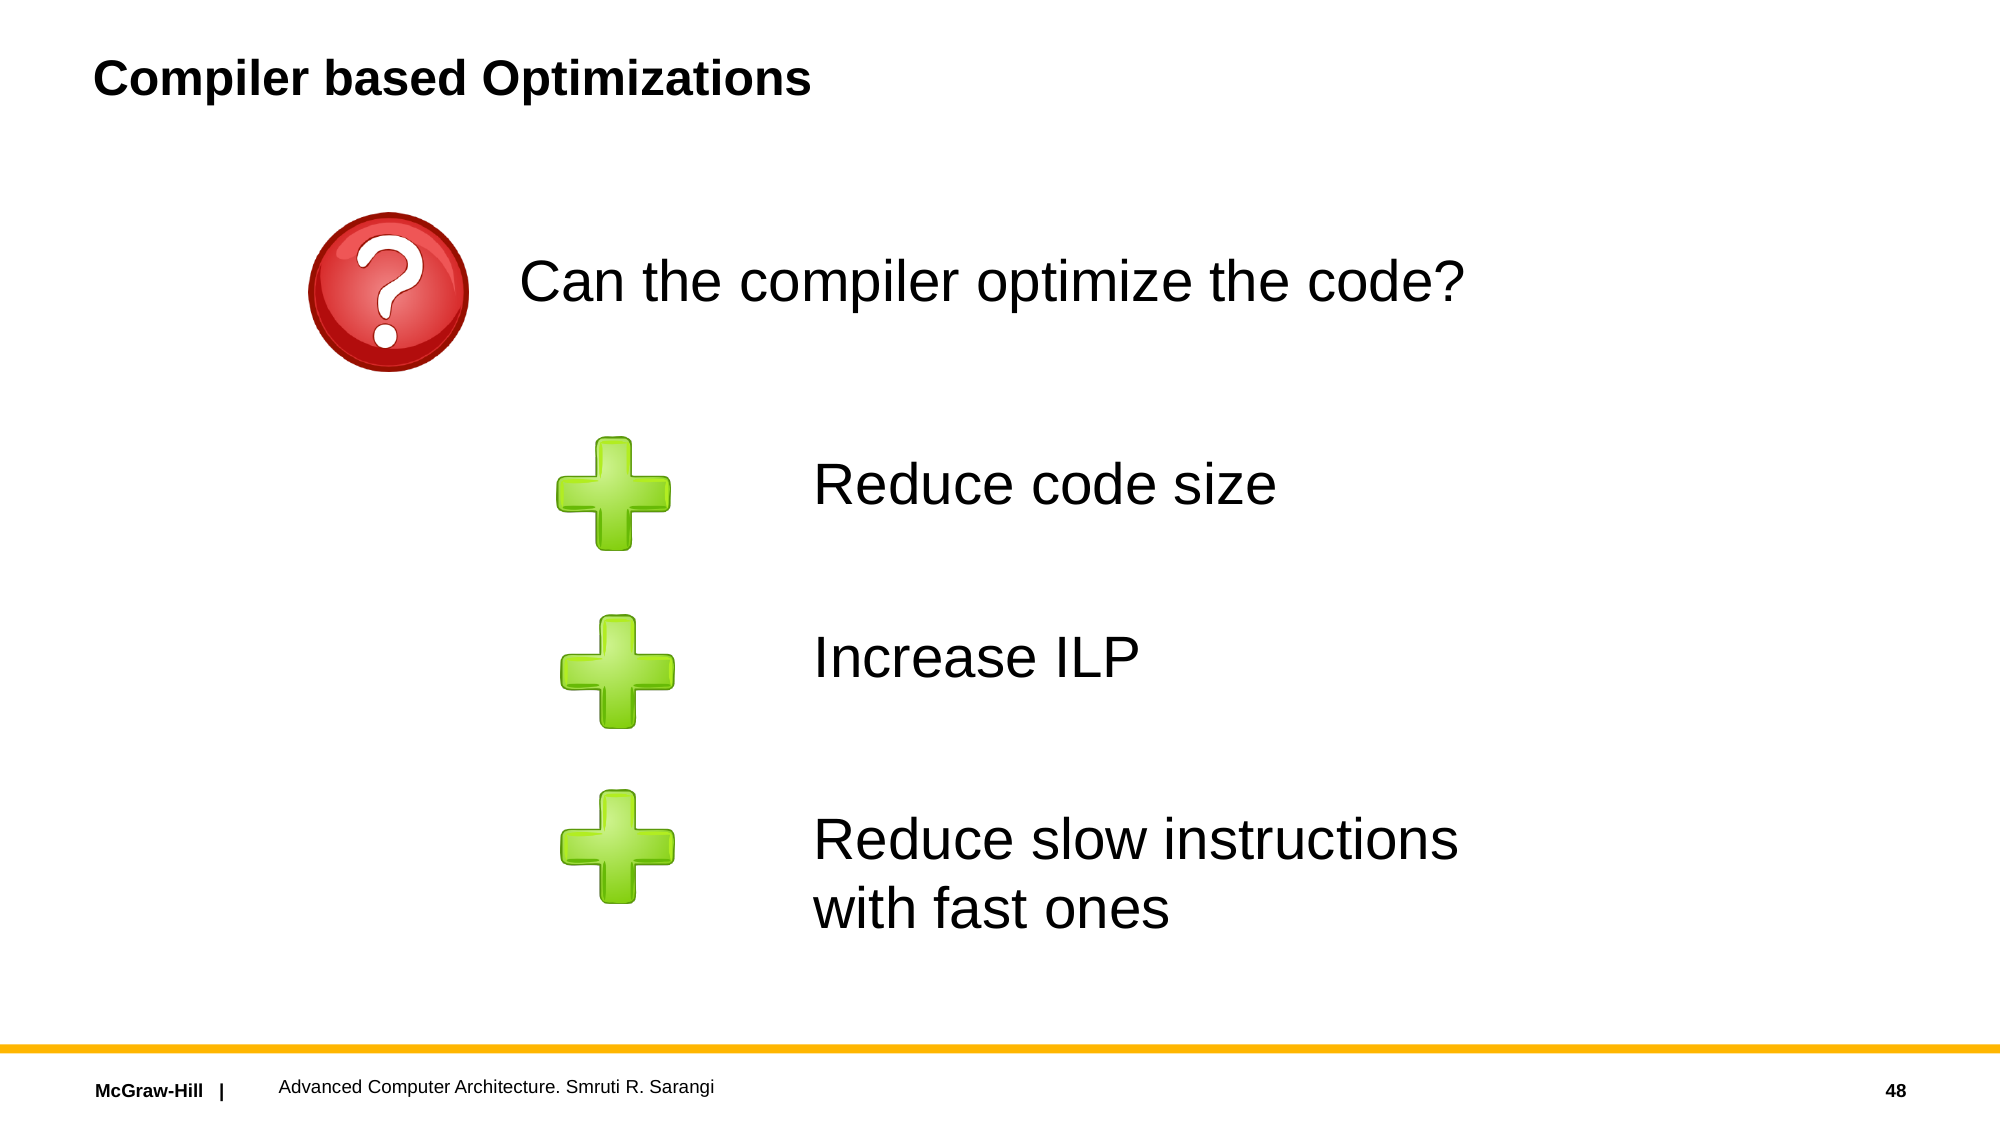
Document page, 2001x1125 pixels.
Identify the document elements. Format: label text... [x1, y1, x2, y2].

footer Advanced Computer Architecture. Smruti R. Sarangi [263, 1067, 1464, 1105]
title Compiler based Optimizations [78, 45, 1578, 180]
picture [308, 211, 469, 372]
list Can the compiler optimize the code? [504, 236, 1711, 348]
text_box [556, 436, 2000, 905]
slide_number 48 [1711, 1071, 1922, 1109]
